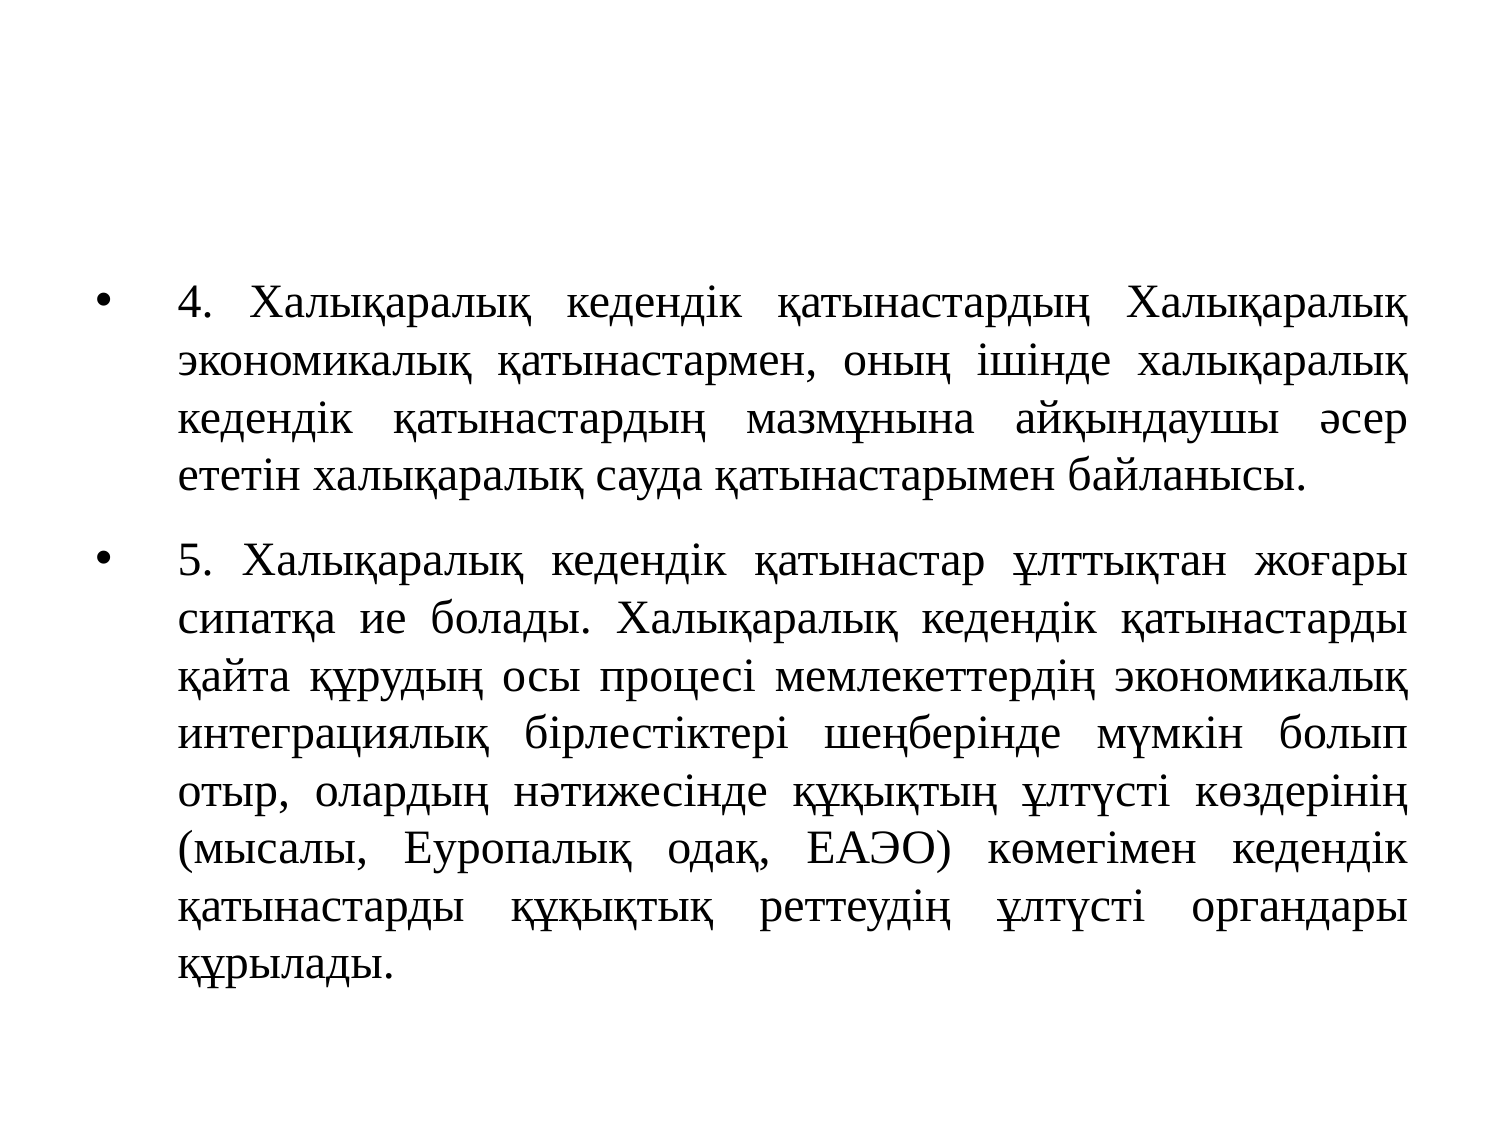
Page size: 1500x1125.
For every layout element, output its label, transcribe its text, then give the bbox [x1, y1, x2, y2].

list 4. Халықаралық кедендік қатынастардың Халықаралық экономикалық қатынастармен, оның ішінде халықаралық кедендік қатынастардың мазмұнына айқындаушы әсер ететін халықаралық сауда қатынастарымен байланысы. 5. Халықаралық кедендік қатынастар ұлттықтан жоғары сипатқа ие болады. Халықаралық кедендік қатынастарды қайта құрудың осы процесі мемлекеттердің экономикалық интеграциялық бірлестіктері шеңберінде мүмкін болып отыр, олардың нәтижесінде құқықтың ұлтүсті көздерінің (мысалы, Еуропалық одақ, ЕАЭО) көмегімен кедендік қатынастарды құқықтық реттеудің ұлтүсті органдары құрылады. [75, 262, 1425, 1005]
